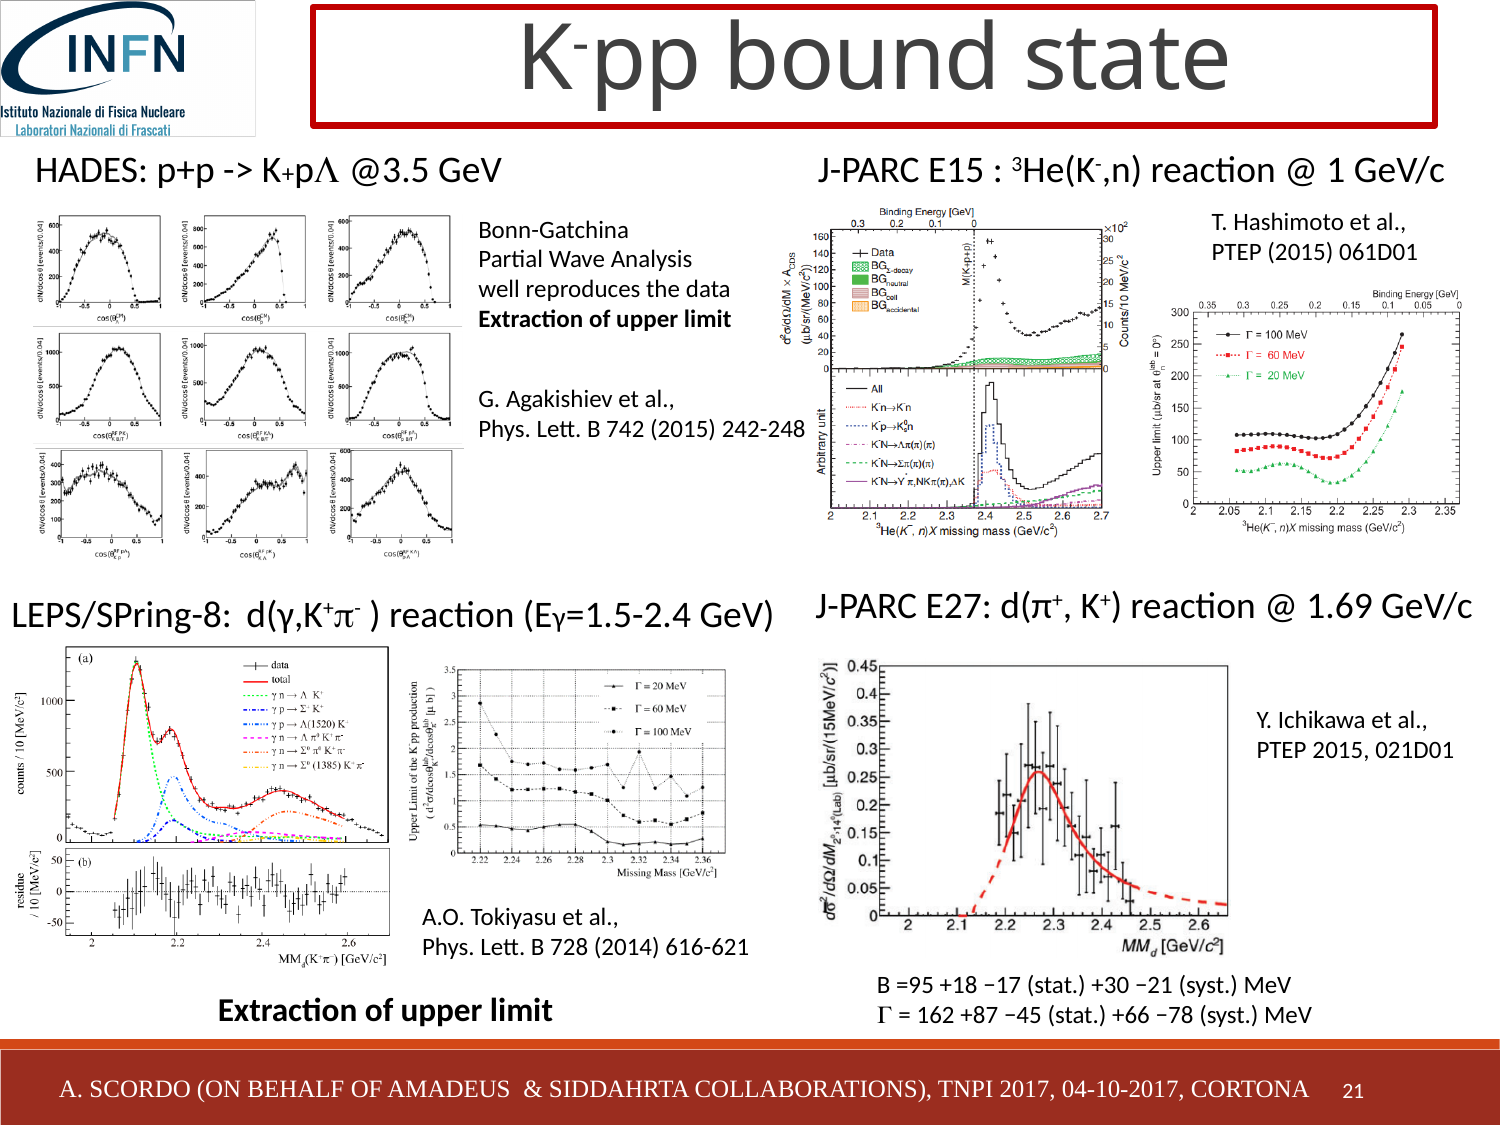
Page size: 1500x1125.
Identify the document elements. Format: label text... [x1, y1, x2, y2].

text_box G. Agakishiev et al., Phys. Lett. B 742 (2015) 242-248 [473, 374, 770, 450]
picture [5, 632, 397, 973]
picture [33, 214, 464, 561]
text_box Bonn-Gatchina Partial Wave Analysis well reproduces the data Extraction of upper limit [463, 205, 750, 341]
text_box Extraction of upper limit [203, 980, 569, 1036]
picture [773, 192, 1500, 545]
footer A. Scordo (on behalf of AMADEUS & SIDDAHRTA collaborations), TNPI 2017, 04-10-2017, Cortona [17, 1057, 1353, 1118]
picture [407, 656, 735, 882]
text_box HADES: p+p -> K+pL @3.5 GeV [20, 137, 518, 197]
text_box B =95 +18 −17 (stat.) +30 −21 (syst.) MeV G = 162 +87 −45 (stat.) +66 −78 (syst.) MeV [862, 961, 1329, 1037]
picture [812, 658, 1243, 968]
slide_number 21 [1217, 1059, 1380, 1120]
text_box J-PARC E15 : 3He(K-,n) reaction @ 1 GeV/c [803, 137, 1483, 198]
text_box T. Hashimoto et al., PTEP (2015) 061D01 [1196, 197, 1434, 273]
text_box A.O. Tokiyasu et al., Phys. Lett. B 728 (2014) 616-621 [407, 893, 774, 969]
text_box Y. Ichikawa et al., PTEP 2015, 021D01 [1251, 696, 1470, 772]
picture [0, 0, 257, 138]
text_box J-PARC E27: d(π+, K+) reaction @ 1.69 GeV/c [800, 574, 1488, 634]
text_box K-pp bound state [312, 7, 1436, 126]
text_box LEPS/SPring-8: d(γ,K+p- ) reaction (Eγ=1.5-2.4 GeV) [0, 582, 809, 642]
